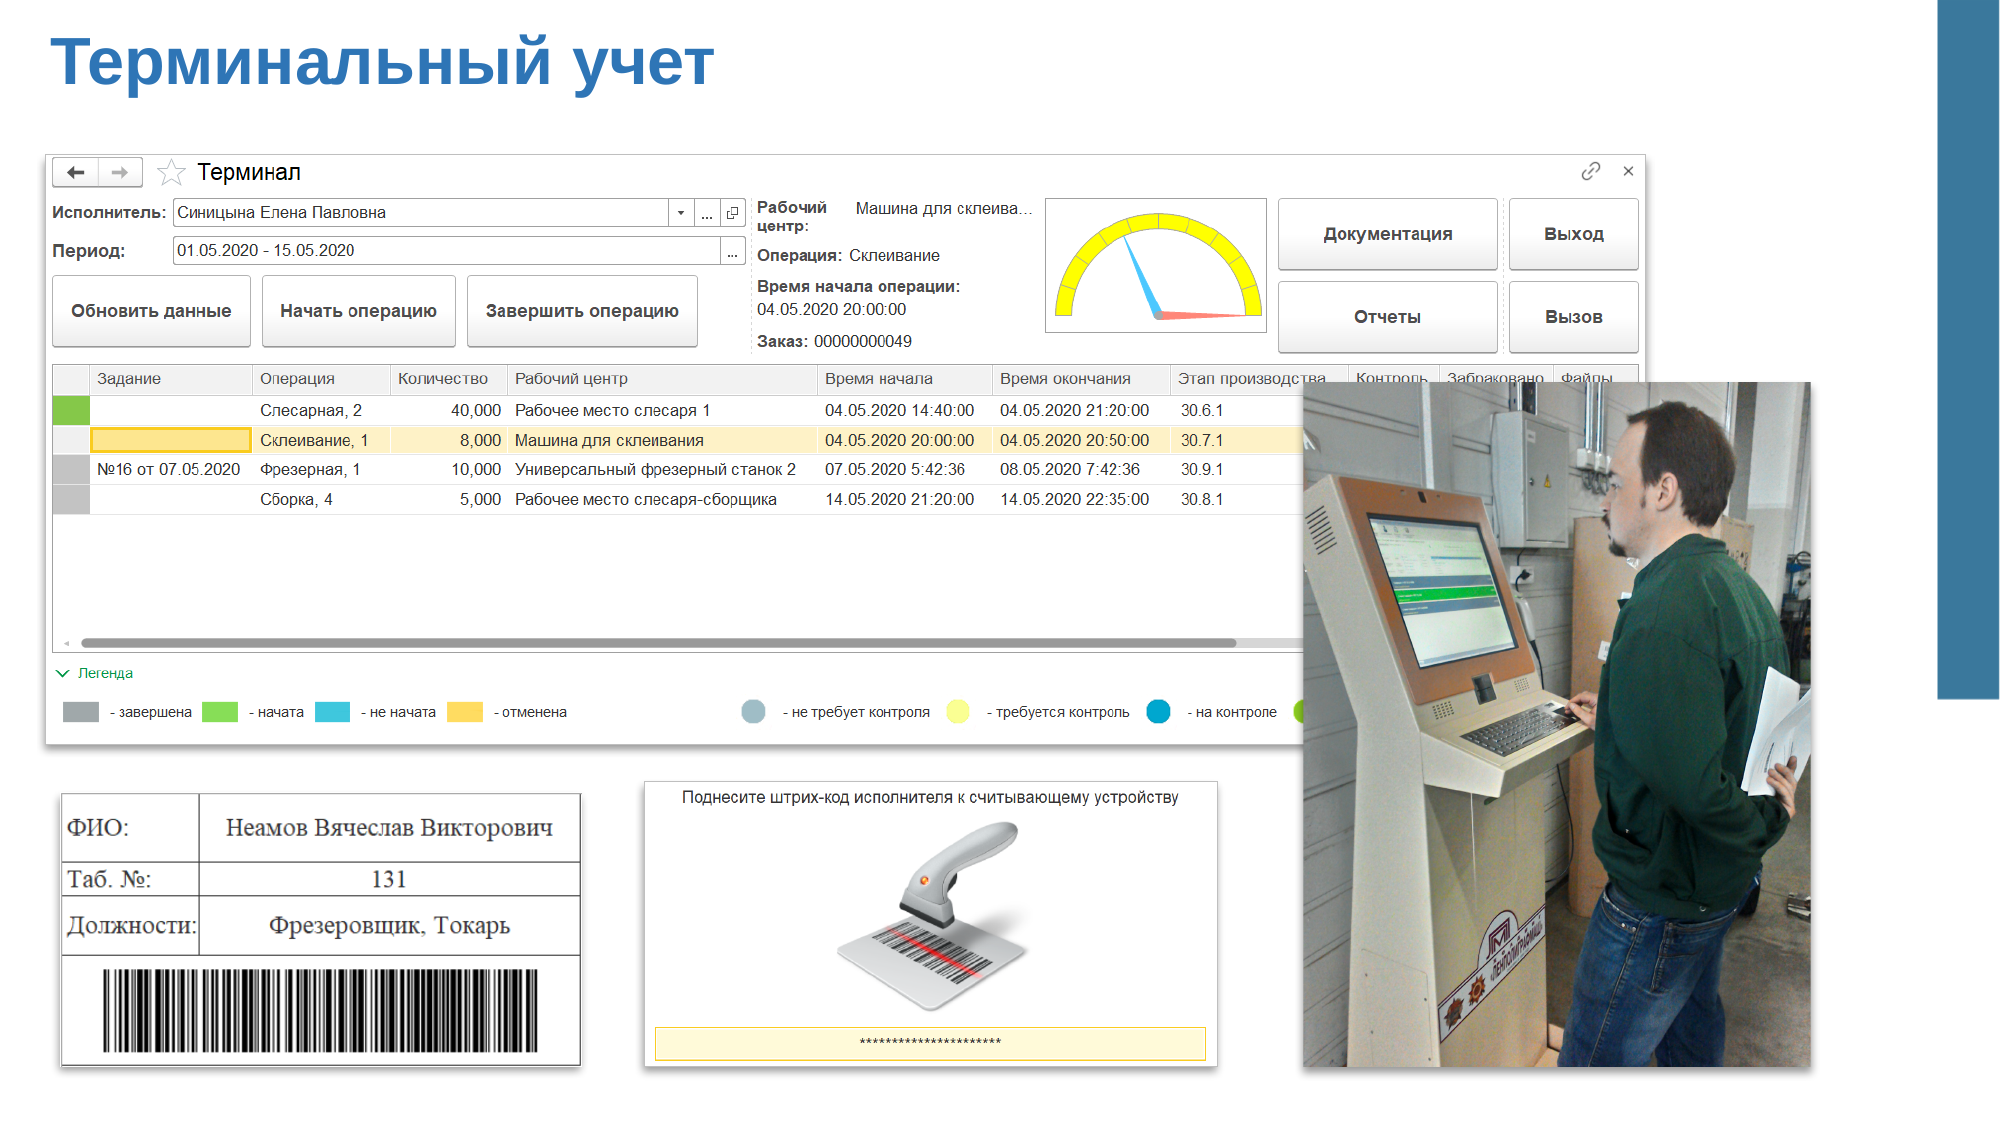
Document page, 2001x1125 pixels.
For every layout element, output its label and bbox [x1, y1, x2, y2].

list [0, 0, 2000, 1125]
picture [40, 68, 1811, 1088]
